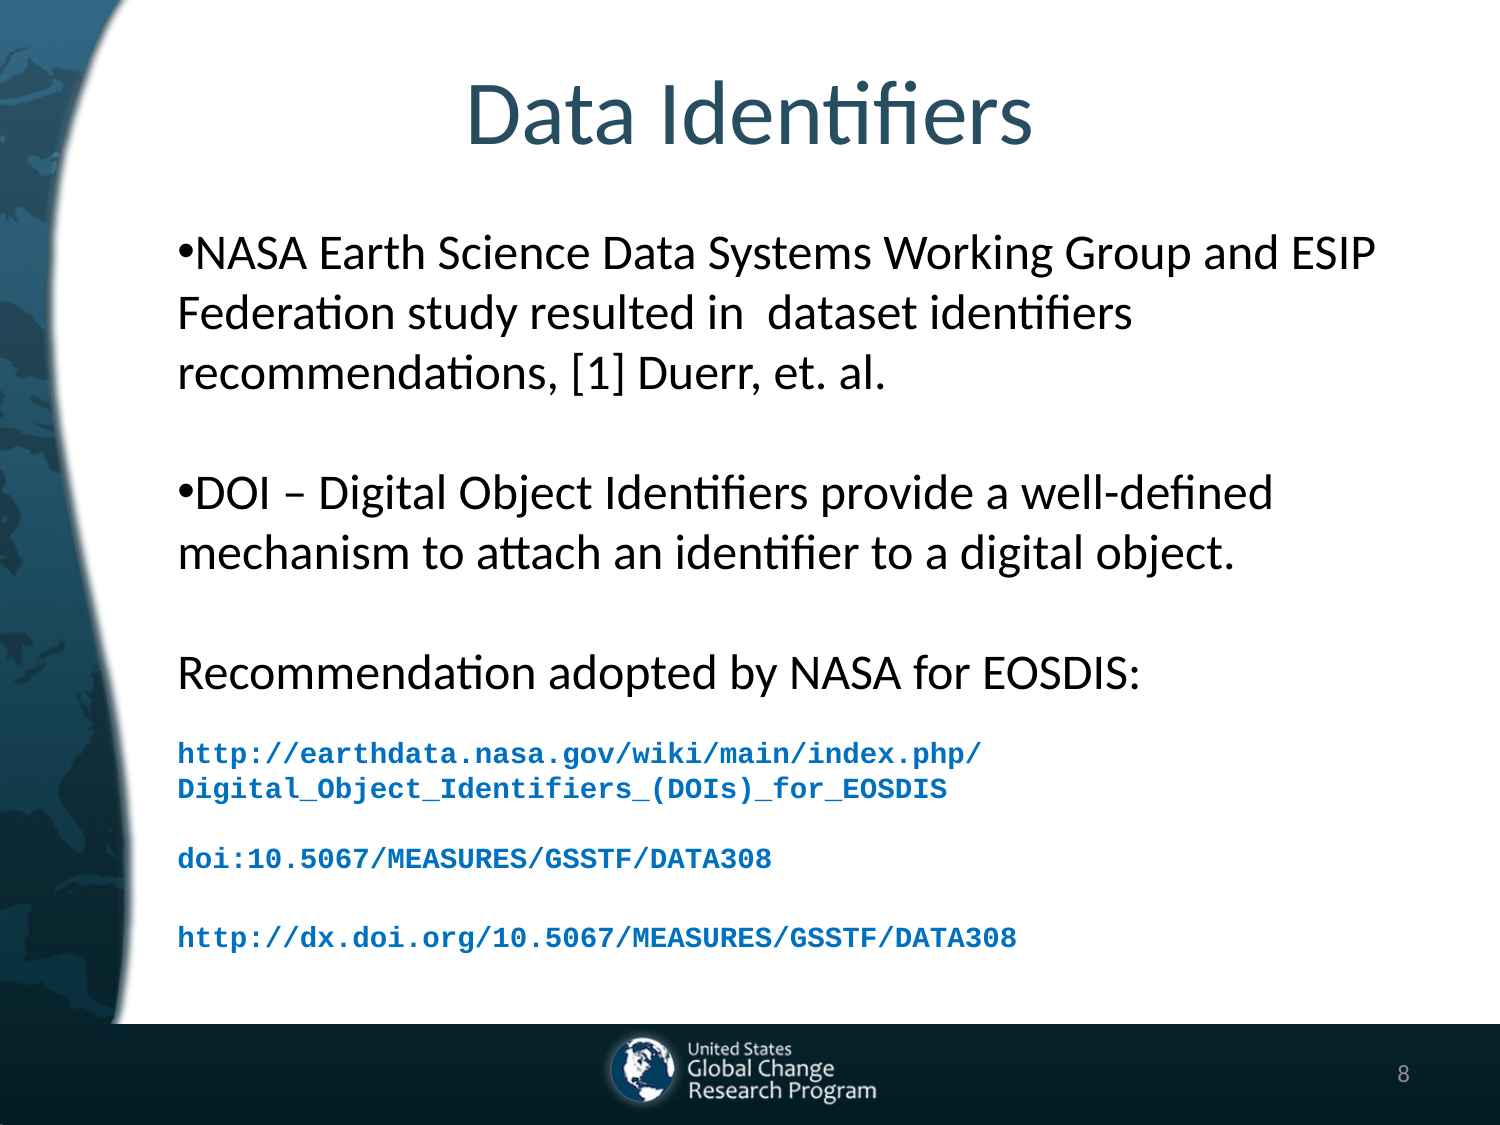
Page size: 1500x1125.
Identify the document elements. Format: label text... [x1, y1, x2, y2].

text_box Data Identifiers [74, 45, 1425, 233]
slide_number 8 [1074, 1042, 1425, 1103]
text_box NASA Earth Science Data Systems Working Group and ESIP Federation study resulted in dataset identifiers recommendations, [1] Duerr, et. al. DOI – Digital Object Identifiers provide a well-defined mechanism to attach an identifier to a digital object. Recommendation adopted by NASA for EOSDIS: http://earthdata.nasa.gov/wiki/main/index.php/Digital_Object_Identifiers_(DOIs)_for_EOSDIS doi:10.5067/MEASURES/GSSTF/DATA308 http://dx.doi.org/10.5067/MEASURES/GSSTF/DATA308 [162, 212, 1400, 962]
picture [0, 0, 1500, 1125]
